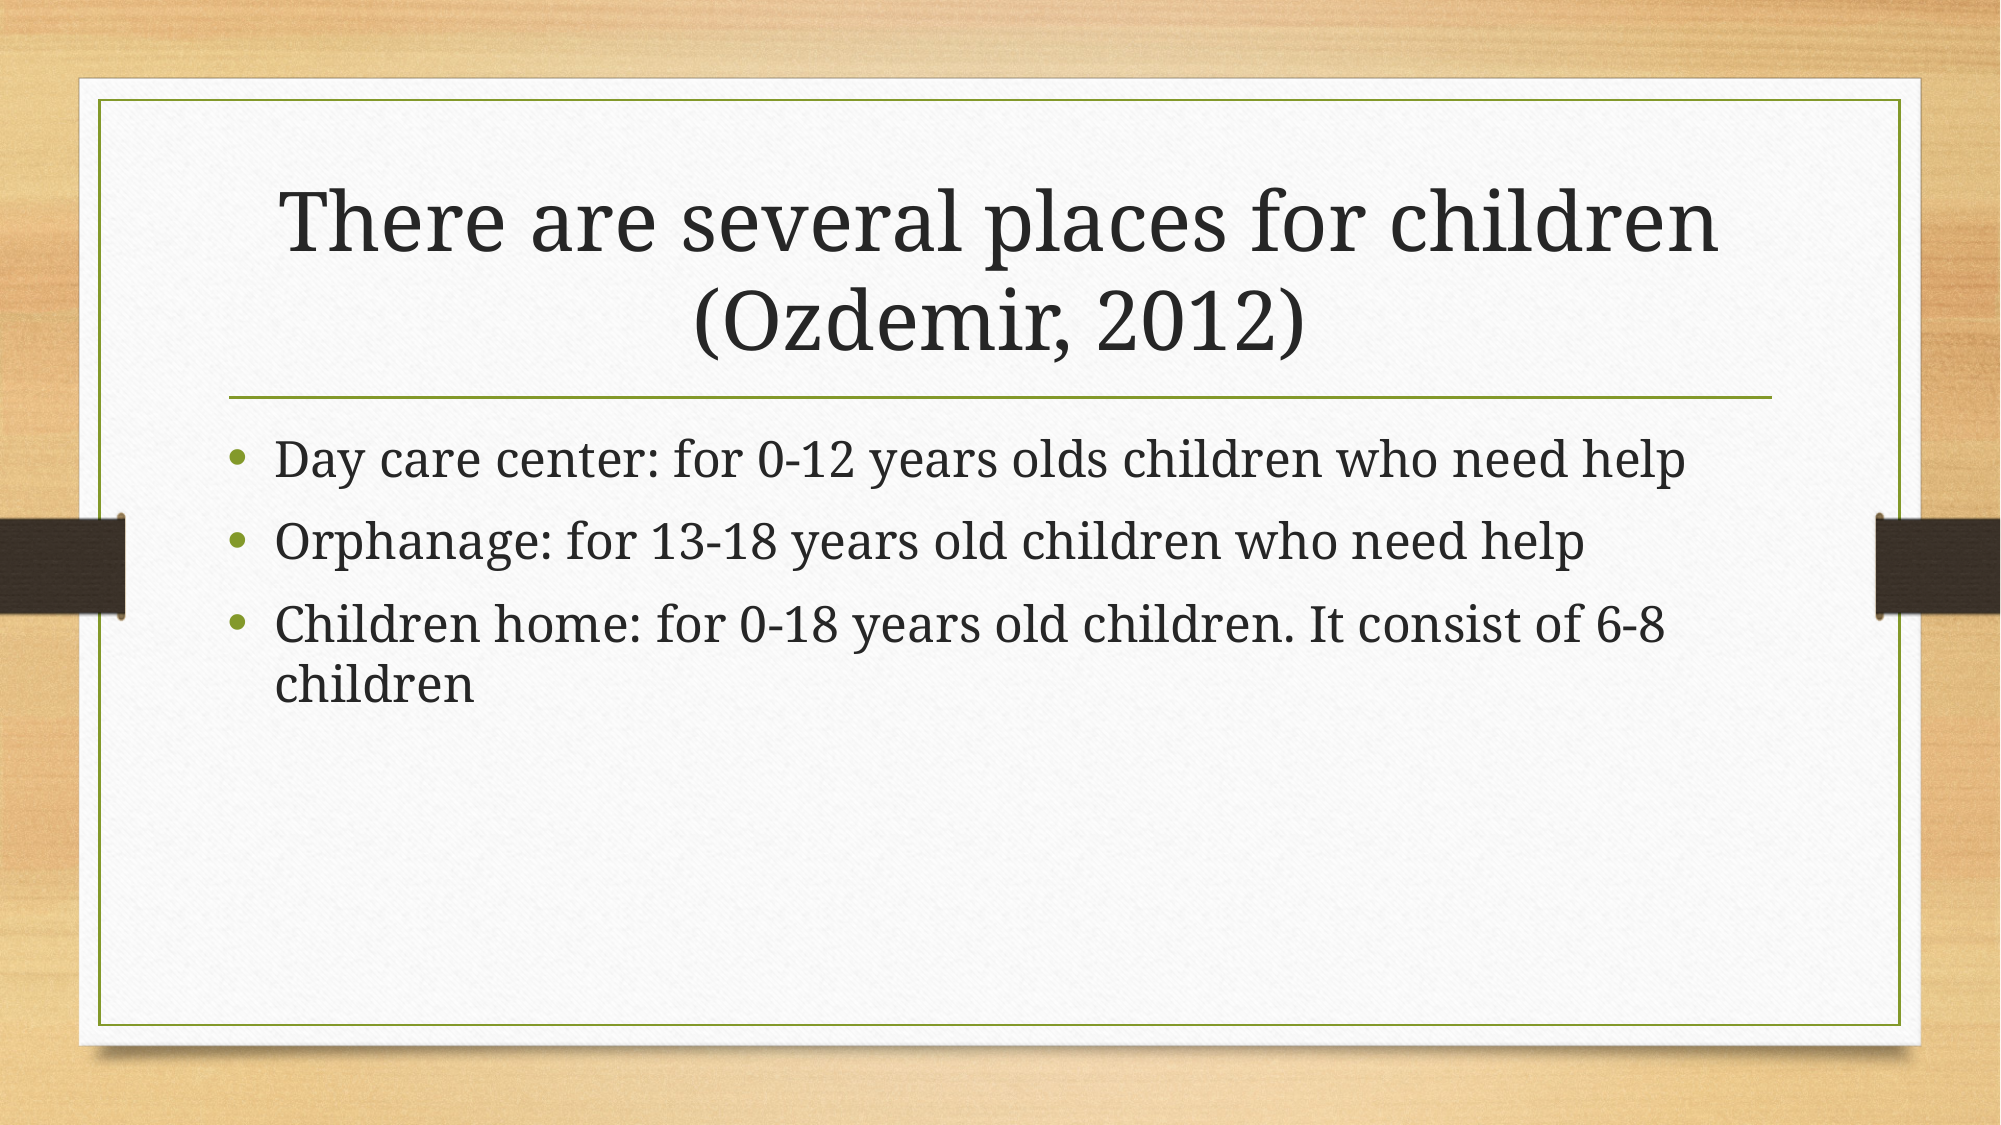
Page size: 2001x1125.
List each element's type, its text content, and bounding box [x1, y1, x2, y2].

list Day care center: for 0-12 years olds children who need help Orphanage: for 13-18 years old children who need help Children home: for 0-18 years old children. It consist of 6-8 children [212, 419, 1788, 964]
title There are several places for children (Ozdemir, 2012) [212, 161, 1788, 375]
picture [0, 0, 2001, 1125]
